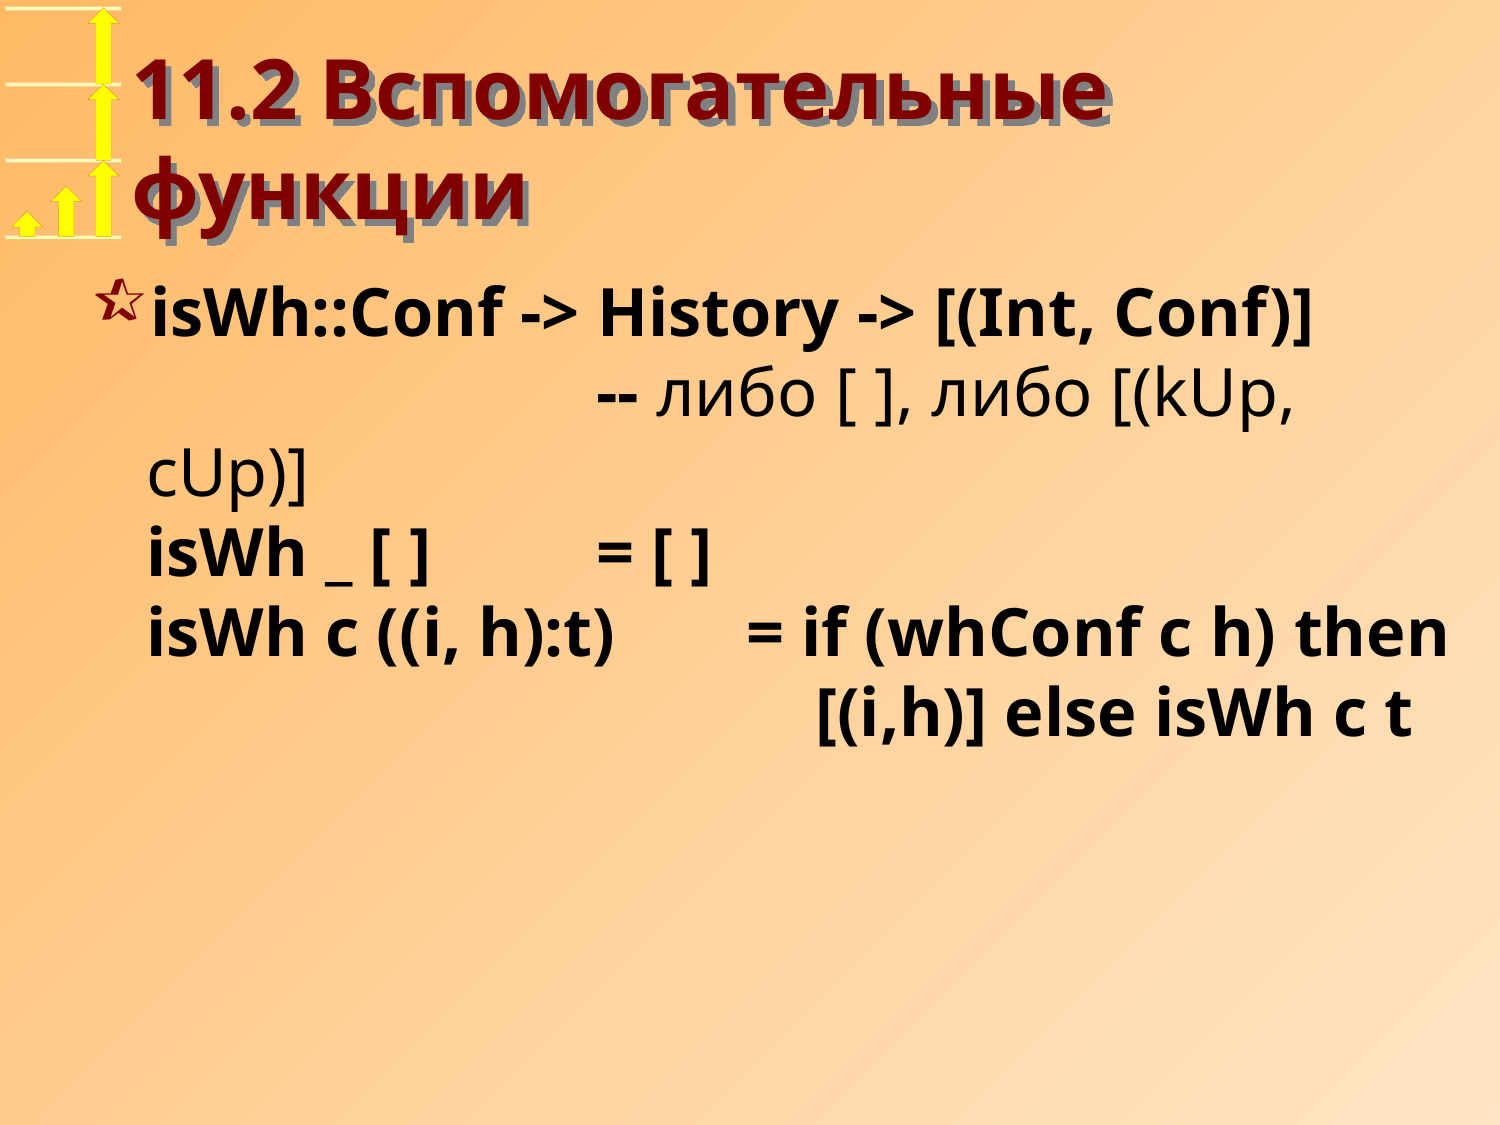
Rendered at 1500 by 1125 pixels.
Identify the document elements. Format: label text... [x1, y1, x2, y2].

title 11.2 Вспомогательные функции [115, 42, 1486, 231]
list isWh::Conf -> History -> [(Int, Conf)] -- либо [ ], либо [(kUp, cUp)] isWh _ [ ] = [ ] isWh c ((i, h):t) = if (whConf c h) then [(i,h)] else isWh c t [74, 262, 1469, 1125]
